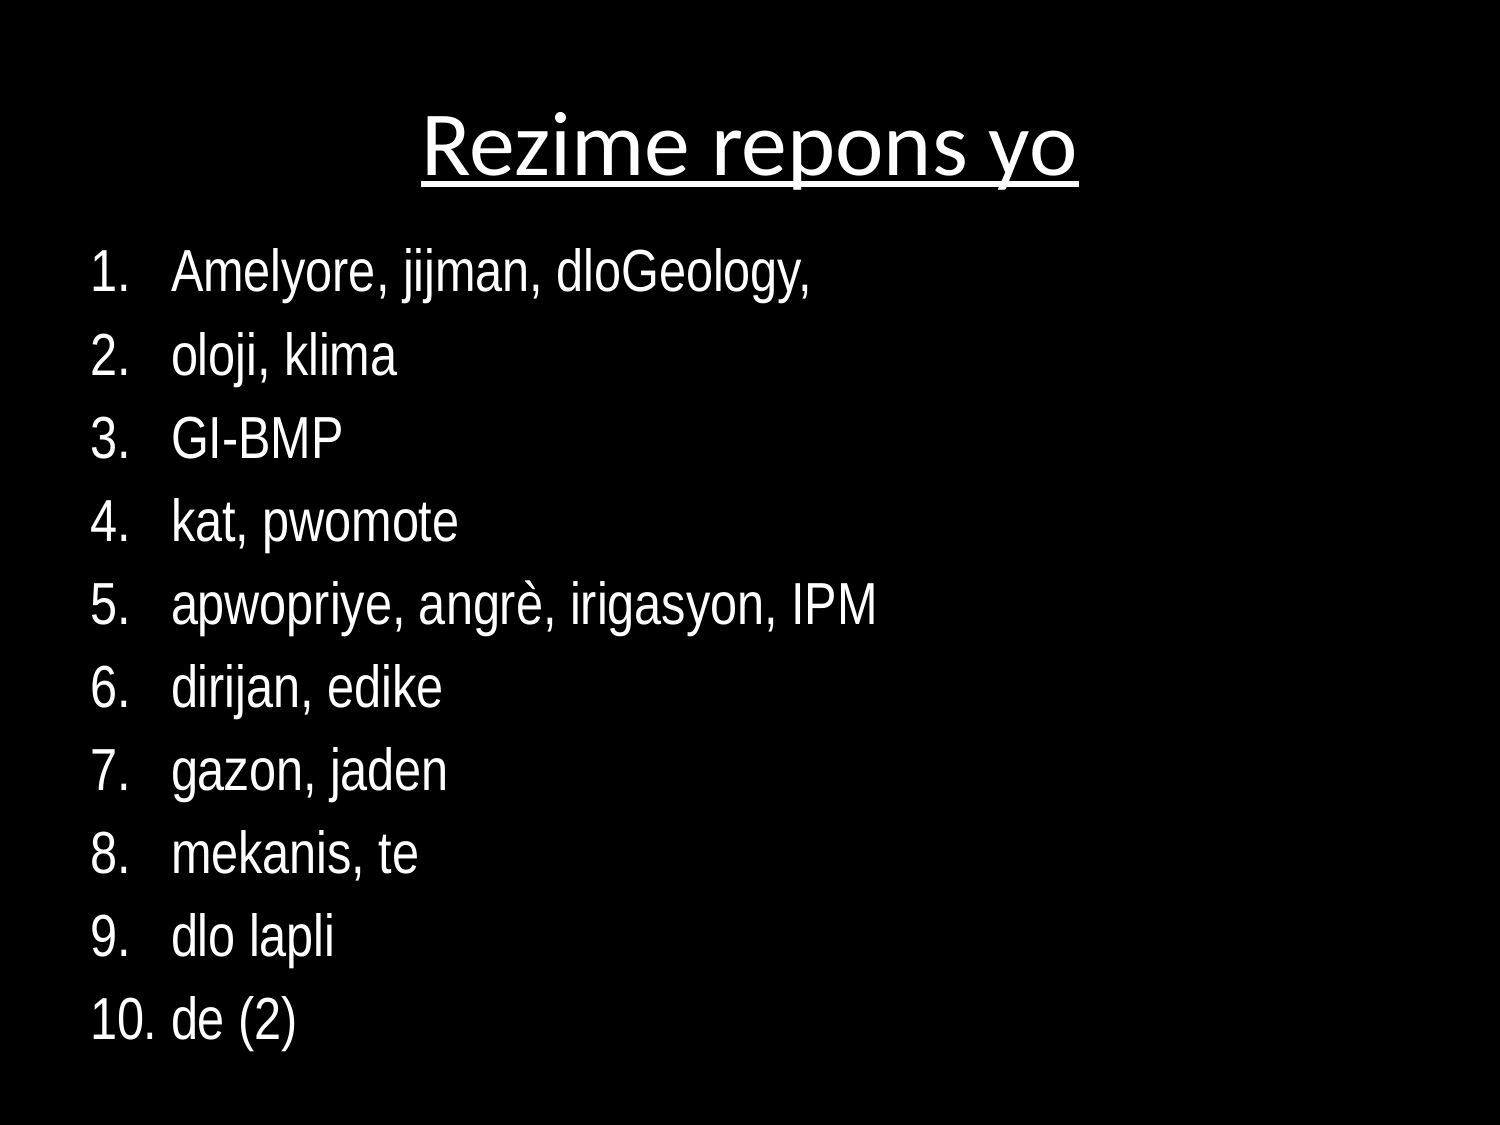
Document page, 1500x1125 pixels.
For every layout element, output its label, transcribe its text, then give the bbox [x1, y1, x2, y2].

list Amelyore, jijman, dloGeology, oloji, klima GI-BMP kat, pwomote apwopriye, angrè, irigasyon, IPM dirijan, edike gazon, jaden mekanis, te dlo lapli de (2) [75, 224, 1425, 1063]
title Rezime repons yo [75, 45, 1425, 224]
